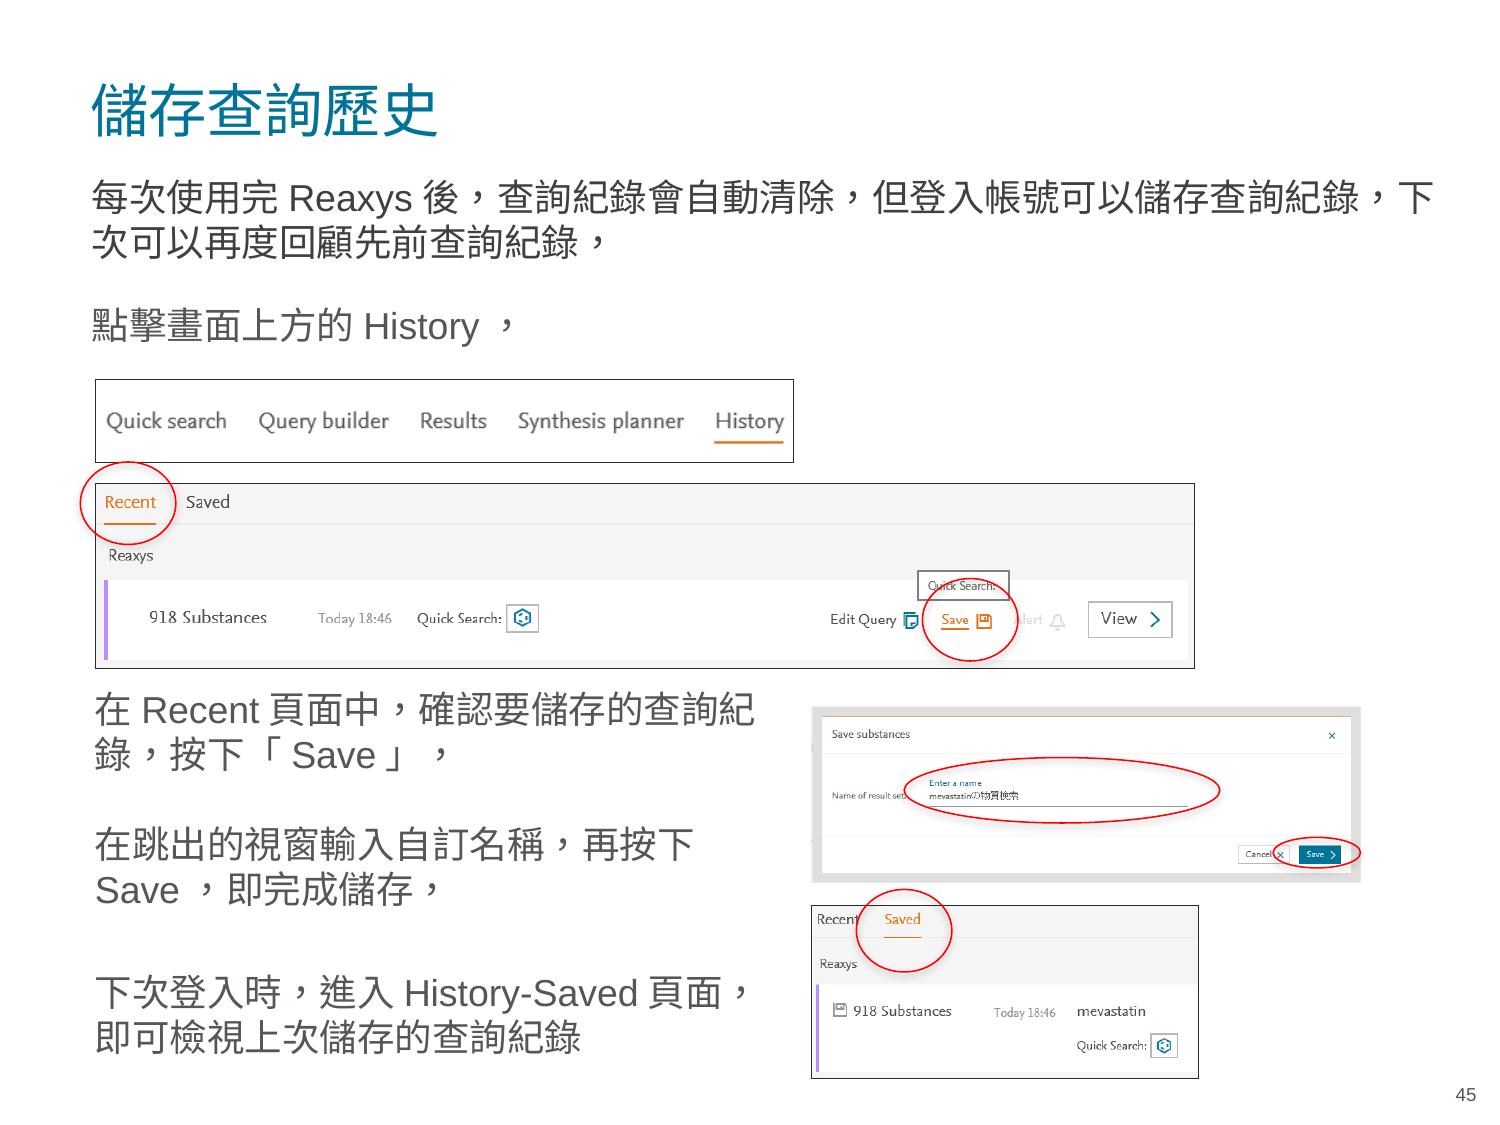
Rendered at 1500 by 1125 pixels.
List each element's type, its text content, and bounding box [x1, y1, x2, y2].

text_box [79, 470, 170, 530]
picture [810, 706, 1361, 883]
text_box 儲存查詢歷史 [74, 74, 1427, 143]
text_box 在Recent頁面中，確認要儲存的查詢紀錄，按下「Save」， 在跳出的視窗輸入自訂名稱，再按下Save，即完成儲存， 下次登入時，進入History-Saved頁面，即可檢視上次儲存的查詢紀錄 [79, 678, 794, 1066]
text_box 45 [1426, 1075, 1492, 1118]
picture [95, 482, 1195, 669]
picture [95, 379, 794, 463]
picture [810, 905, 1200, 1080]
text_box 每次使用完Reaxys後，查詢紀錄會自動清除，但登入帳號可以儲存查詢紀錄，下次可以再度回顧先前查詢紀錄， 點擊畫面上方的History， [77, 167, 1461, 355]
text_box [866, 891, 942, 904]
